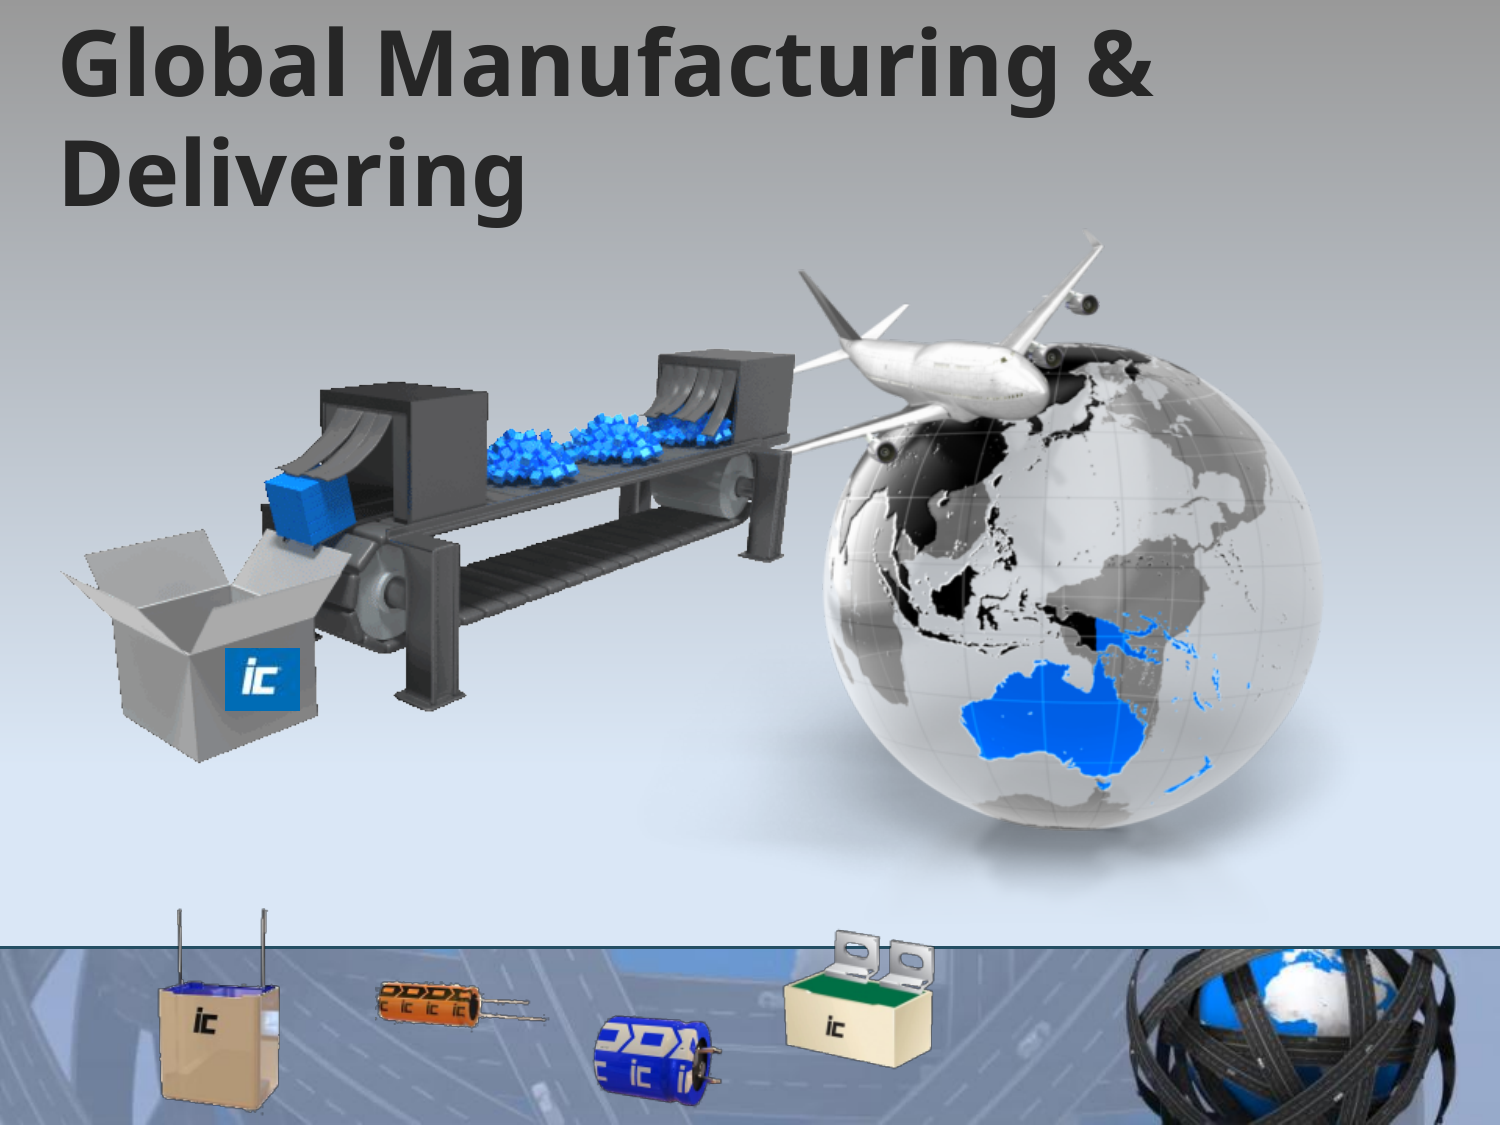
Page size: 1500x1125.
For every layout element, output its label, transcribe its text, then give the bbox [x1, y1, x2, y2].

title Global Manufacturing & Delivering [49, 49, 1451, 181]
picture [0, 212, 1500, 1125]
